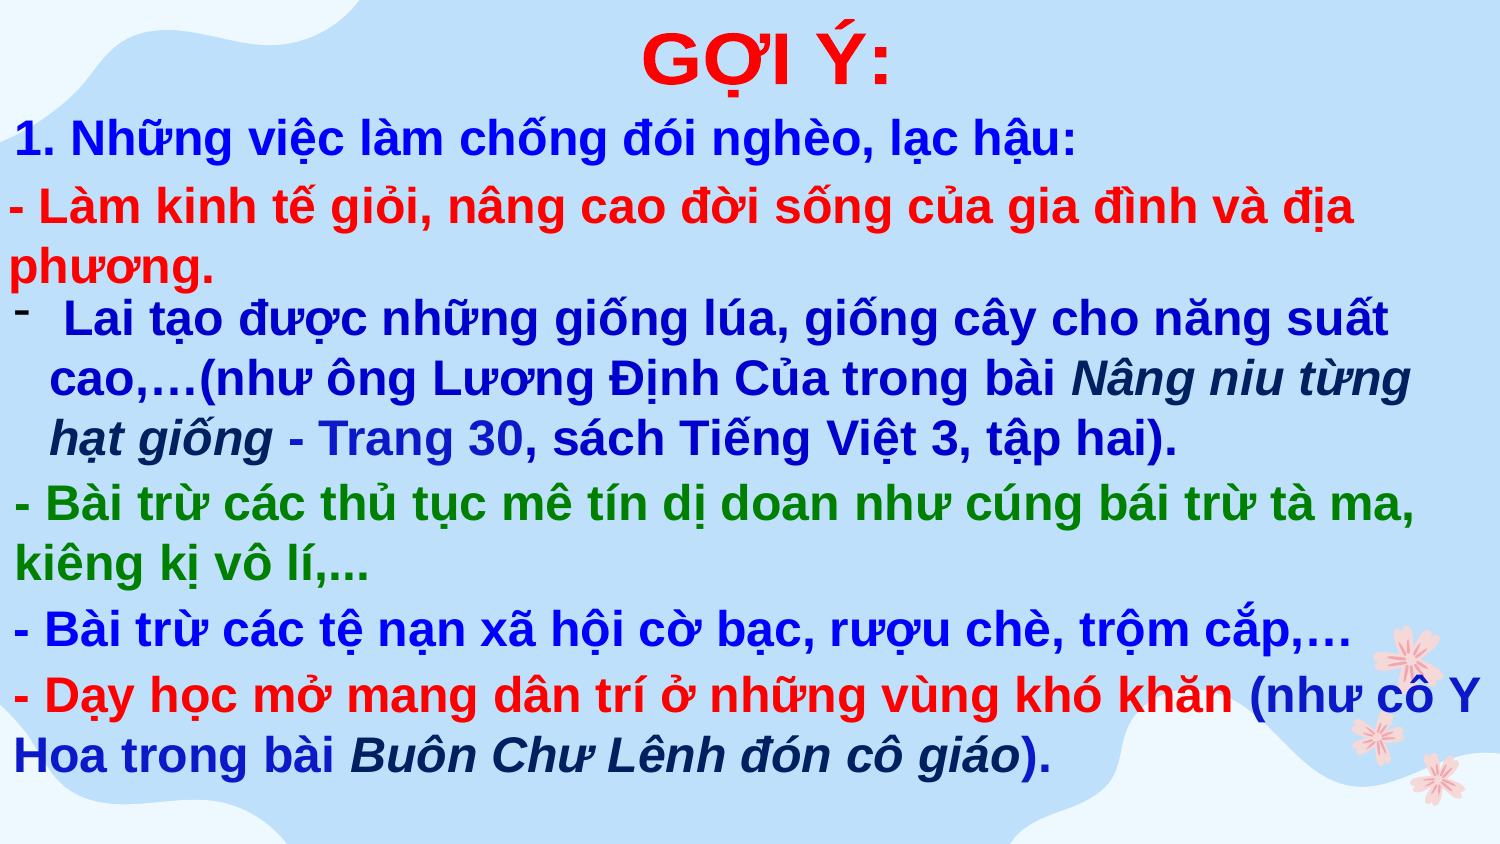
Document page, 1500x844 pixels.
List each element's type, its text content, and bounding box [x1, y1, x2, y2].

text_box - Dạy học mở mang dân trí ở những vùng khó khăn (như cô Y Hoa trong bài Buôn Chư Lênh đón cô giáo). [0, 655, 1499, 791]
text_box - Bài trừ các tệ nạn xã hội cờ bạc, rượu chè, trộm cắp,… [0, 588, 1496, 664]
text_box - Làm kinh tế giỏi, nâng cao đời sống của gia đình và địa phương. [0, 166, 1500, 302]
text_box Lai tạo được những giống lúa, giống cây cho năng suất cao,…(như ông Lương Định Của trong bài Nâng niu từng hạt giống - Trang 30, sách Tiếng Việt 3, tập hai). [0, 302, 1499, 463]
text_box - Bài trừ các thủ tục mê tín dị doan như cúng bái trừ tà ma, kiêng kị vô lí,... [0, 463, 1500, 599]
text_box 1. Những việc làm chống đói nghèo, lạc hậu: [0, 98, 1171, 173]
